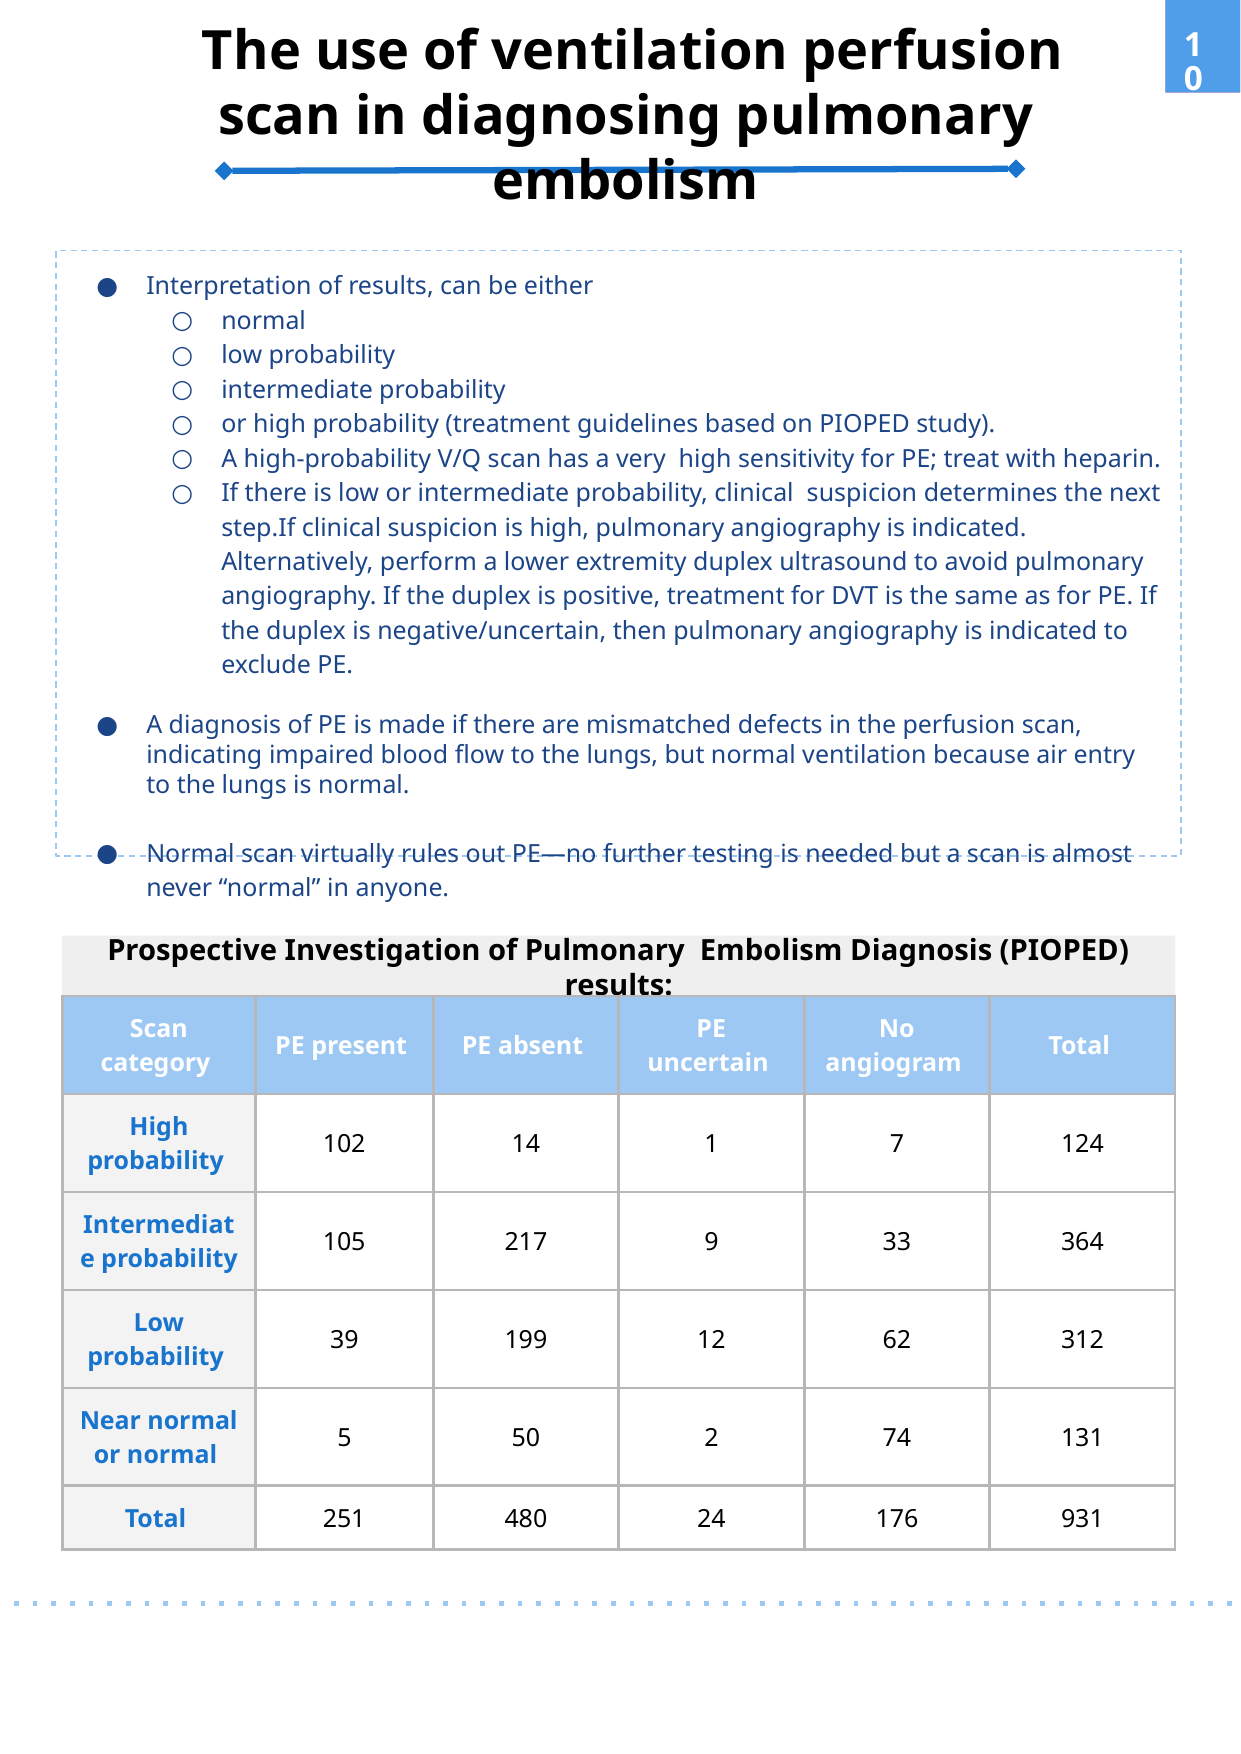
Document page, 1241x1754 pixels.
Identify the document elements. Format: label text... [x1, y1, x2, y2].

text_box [23, 12, 1149, 135]
table_cell 62 [806, 1291, 988, 1387]
table_cell 24 [620, 1487, 803, 1548]
table_cell 124 [991, 1095, 1174, 1191]
table_cell 102 [257, 1095, 432, 1191]
table_cell Total [64, 1487, 254, 1548]
table_cell 480 [435, 1487, 617, 1548]
table_header PE absent [435, 997, 617, 1093]
table_cell 33 [806, 1193, 988, 1289]
table_cell 251 [257, 1487, 432, 1548]
table_cell 199 [435, 1291, 617, 1387]
table_header PE uncertain [620, 997, 803, 1093]
table_header No angiogram [806, 997, 988, 1093]
table_cell High probability [64, 1095, 254, 1191]
table_cell 217 [435, 1193, 617, 1289]
table_cell 2 [620, 1389, 803, 1484]
table_cell 14 [435, 1095, 617, 1191]
table_cell 105 [257, 1193, 432, 1289]
table_cell 364 [991, 1193, 1174, 1289]
table_cell 131 [991, 1389, 1174, 1484]
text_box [223, 168, 1017, 172]
text_box Interpretation of results, can be either normal low probability intermediate probability or high probability (treatment guidelines based on PIOPED study). A high-probability V/Q scan has a very high sensitivity for PE; treat with heparin. If there is low or intermediate probability, clinical suspicion determines the next step.If clinical suspicion is high, pulmonary angiography is indicated. Alternatively, perform a lower extremity duplex ultrasound to avoid pulmonary angiography. If the duplex is positive, treatment for DVT is the same as for PE. If the duplex is negative/uncertain, then pulmonary angiography is indicated to exclude PE. A diagnosis of PE is made if there are mismatched defects in the perfusion scan, indicating impaired blood flow to the lungs, but normal ventilation because air entry to the lungs is normal. Normal scan virtually rules out PE—no further testing is needed but a scan is almost never “normal” in anyone. [56, 250, 1182, 856]
table_header Scan category [64, 997, 254, 1093]
table_cell 39 [257, 1291, 432, 1387]
table_cell 12 [620, 1291, 803, 1387]
table_header Total [991, 997, 1174, 1093]
text_box Prospective Investigation of Pulmonary Embolism Diagnosis (PIOPED) results: [62, 935, 1176, 995]
table_cell 5 [257, 1389, 432, 1484]
table_cell 1 [620, 1095, 803, 1191]
table_cell Intermediate probability [64, 1193, 254, 1289]
table_cell 7 [806, 1095, 988, 1191]
table_cell 312 [991, 1291, 1174, 1387]
table_cell 9 [620, 1193, 803, 1289]
text_box The use of ventilation perfusion scan in diagnosing pulmonary embolism [119, 0, 1132, 130]
table_cell Near normal or normal [64, 1389, 254, 1484]
table_cell 176 [806, 1487, 988, 1548]
table_header PE present [257, 997, 432, 1093]
table_cell 931 [991, 1487, 1174, 1548]
table_cell Low probability [64, 1291, 254, 1387]
table_cell 50 [435, 1389, 617, 1484]
table_cell 74 [806, 1389, 988, 1484]
slide_number ‹#› [1165, 0, 1241, 93]
